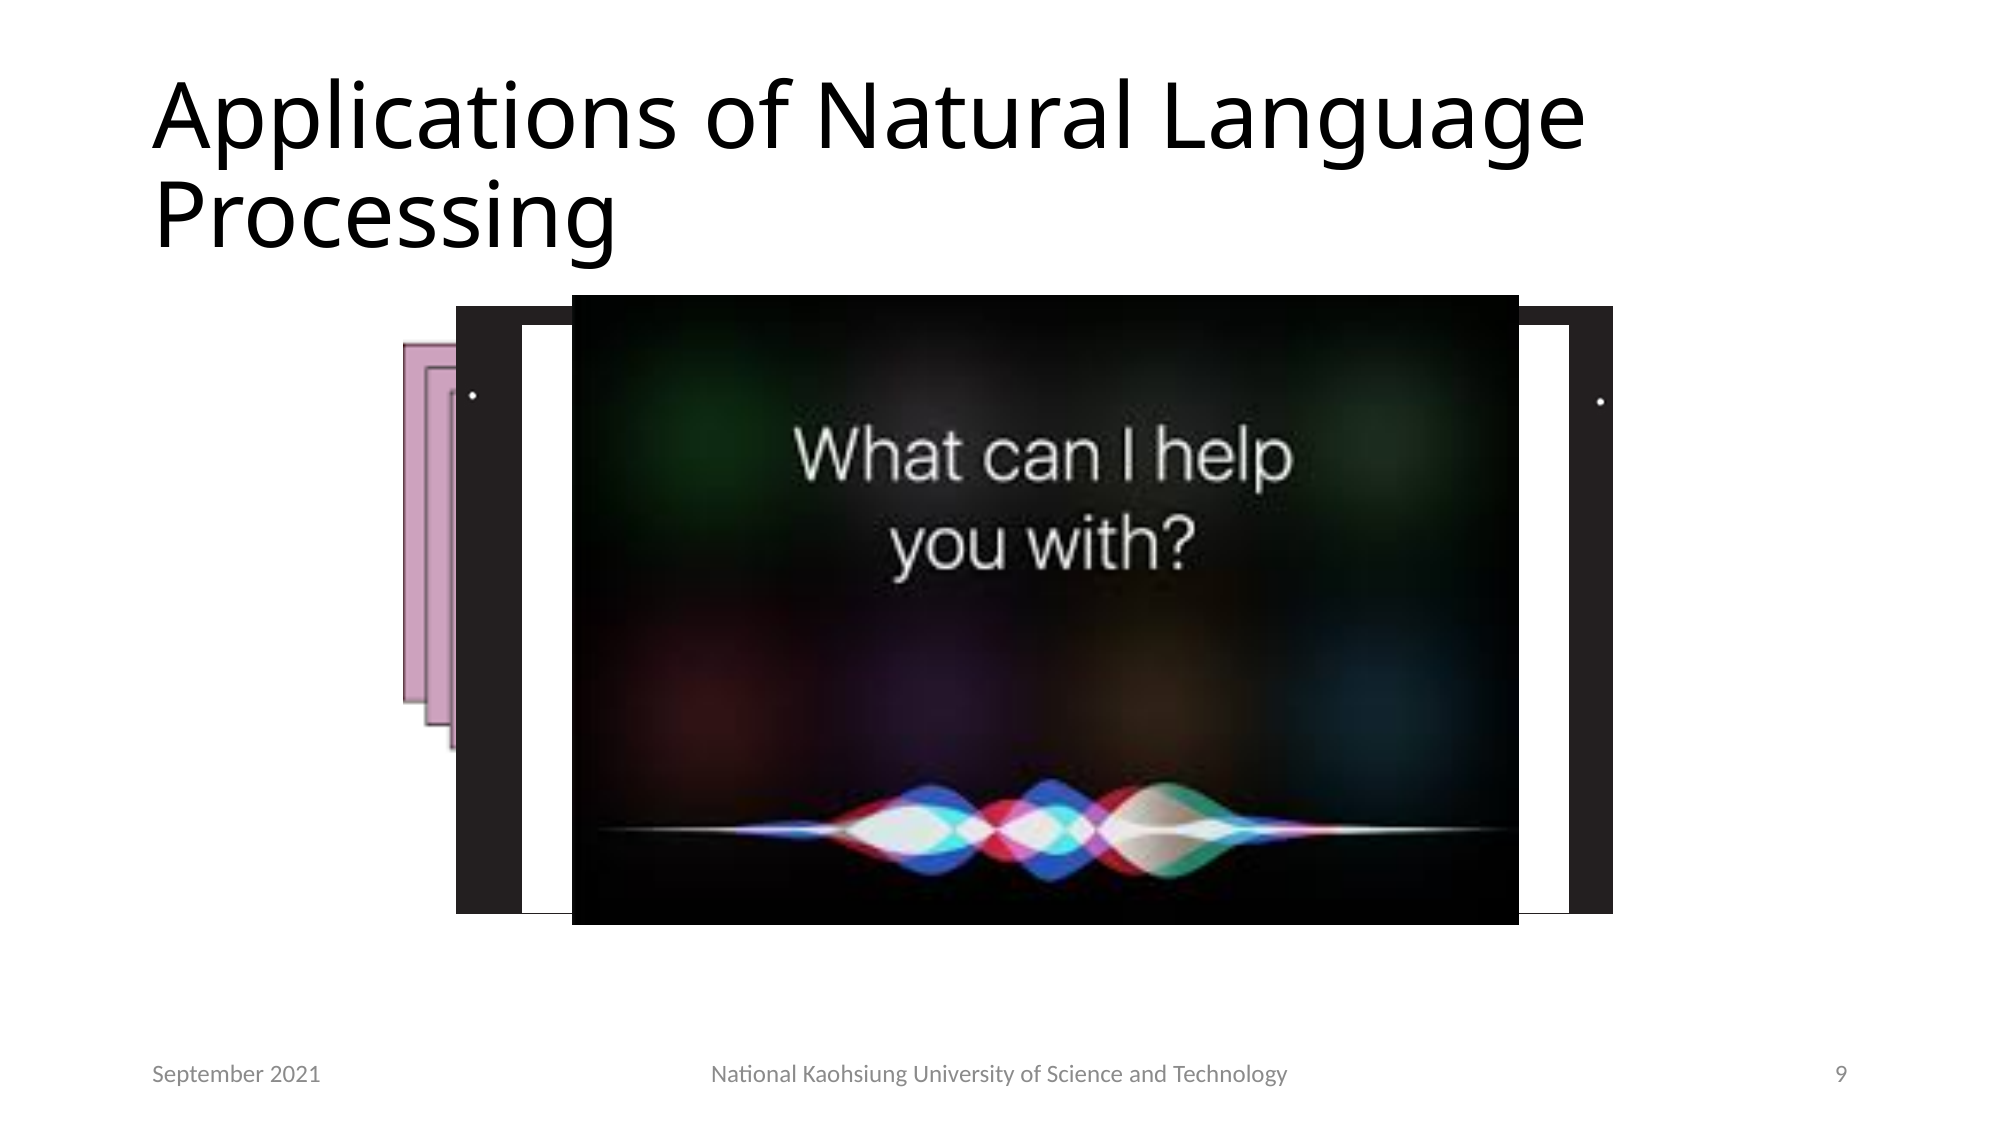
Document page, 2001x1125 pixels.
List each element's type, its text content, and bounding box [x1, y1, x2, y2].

picture [403, 295, 1613, 926]
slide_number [137, 1042, 588, 1103]
title Applications of Natural Language Processing [137, 59, 1863, 278]
slide_number 9 [1412, 1042, 1863, 1103]
footer National Kaohsiung University of Science and Technology [662, 1042, 1338, 1103]
